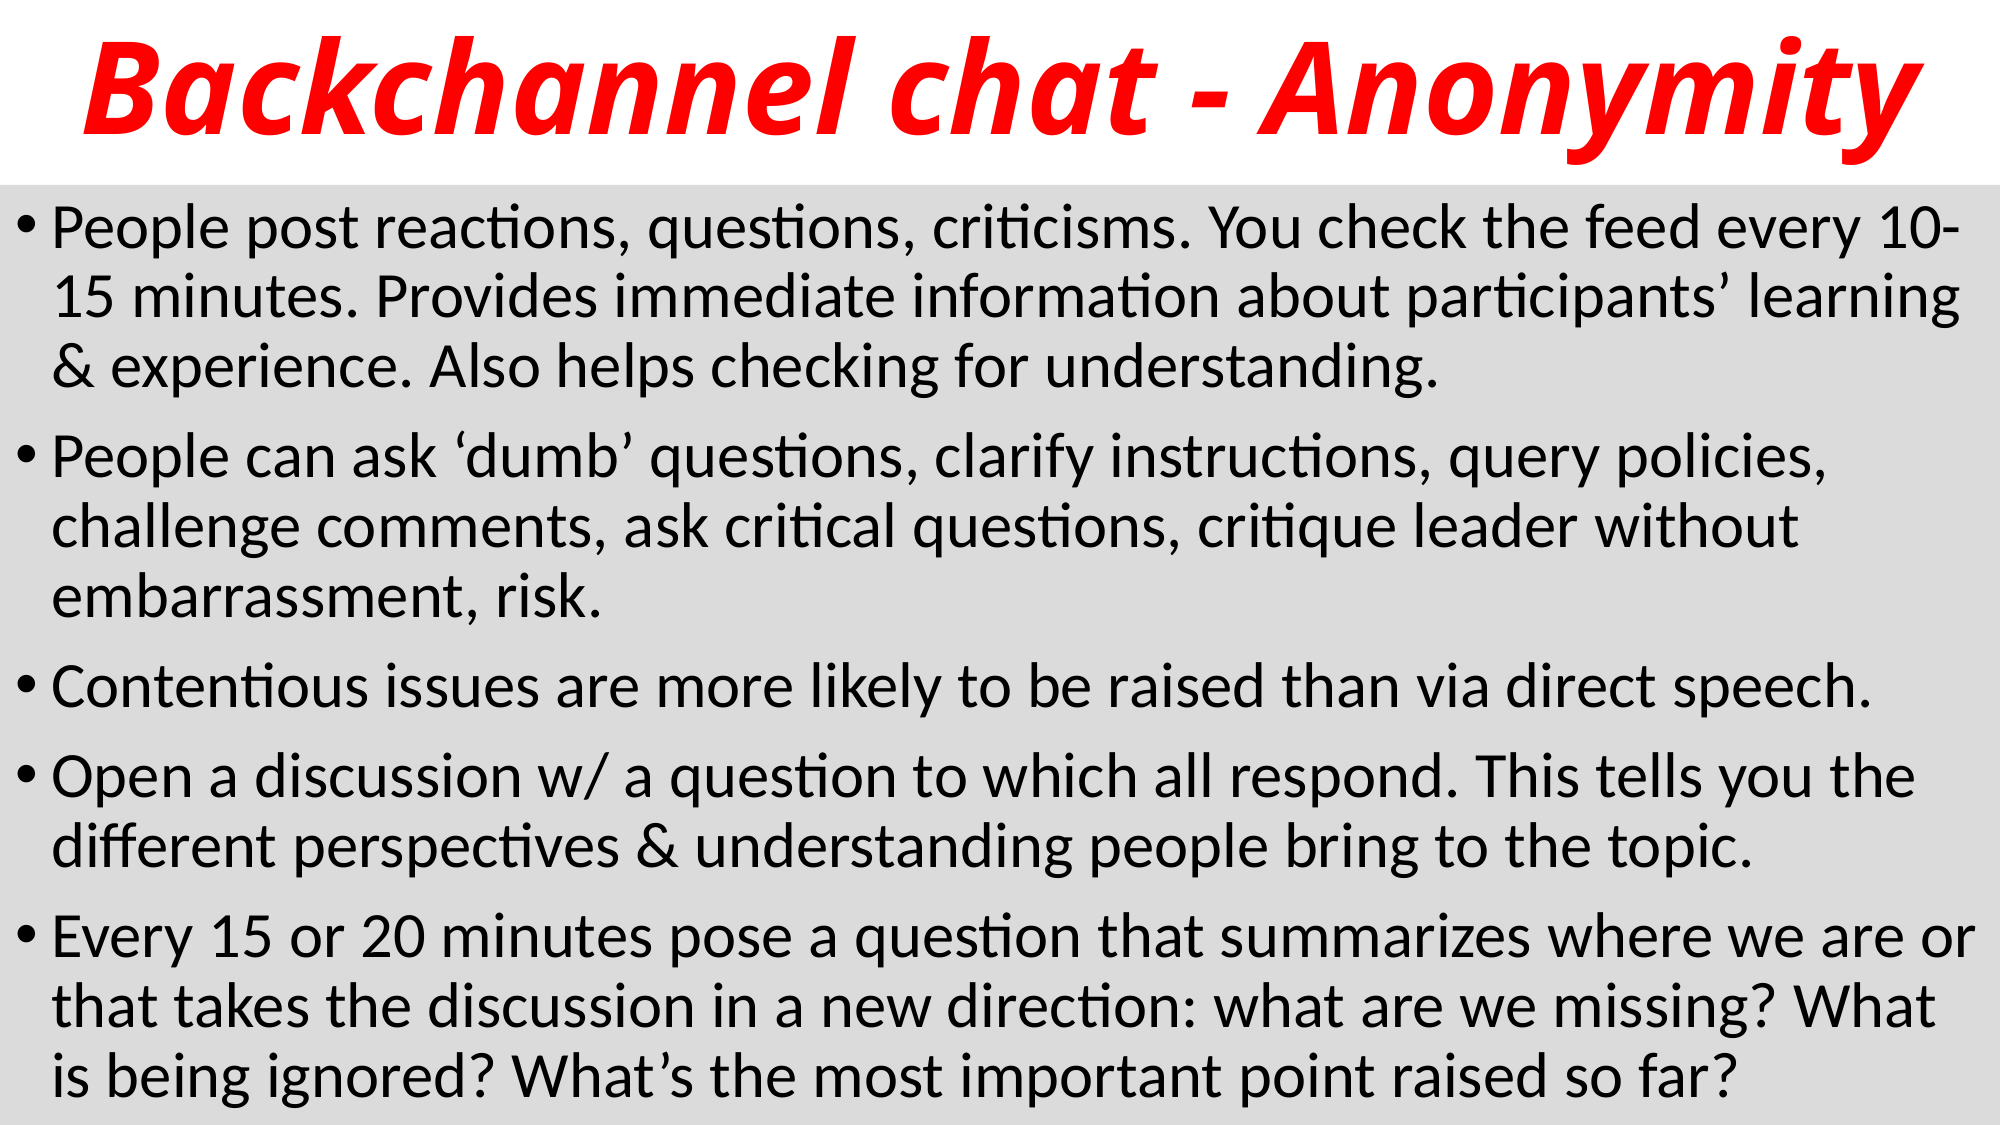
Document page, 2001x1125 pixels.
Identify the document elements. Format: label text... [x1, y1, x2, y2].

list People post reactions, questions, criticisms. You check the feed every 10-15 minutes. Provides immediate information about participants’ learning & experience. Also helps checking for understanding. People can ask ‘dumb’ questions, clarify instructions, query policies, challenge comments, ask critical questions, critique leader without embarrassment, risk. Contentious issues are more likely to be raised than via direct speech. Open a discussion w/ a question to which all respond. This tells you the different perspectives & understanding people bring to the topic. Every 15 or 20 minutes pose a question that summarizes where we are or that takes the discussion in a new direction: what are we missing? What is being ignored? What’s the most important point raised so far? [0, 184, 2000, 1125]
title Backchannel chat - Anonymity [0, 0, 2000, 184]
